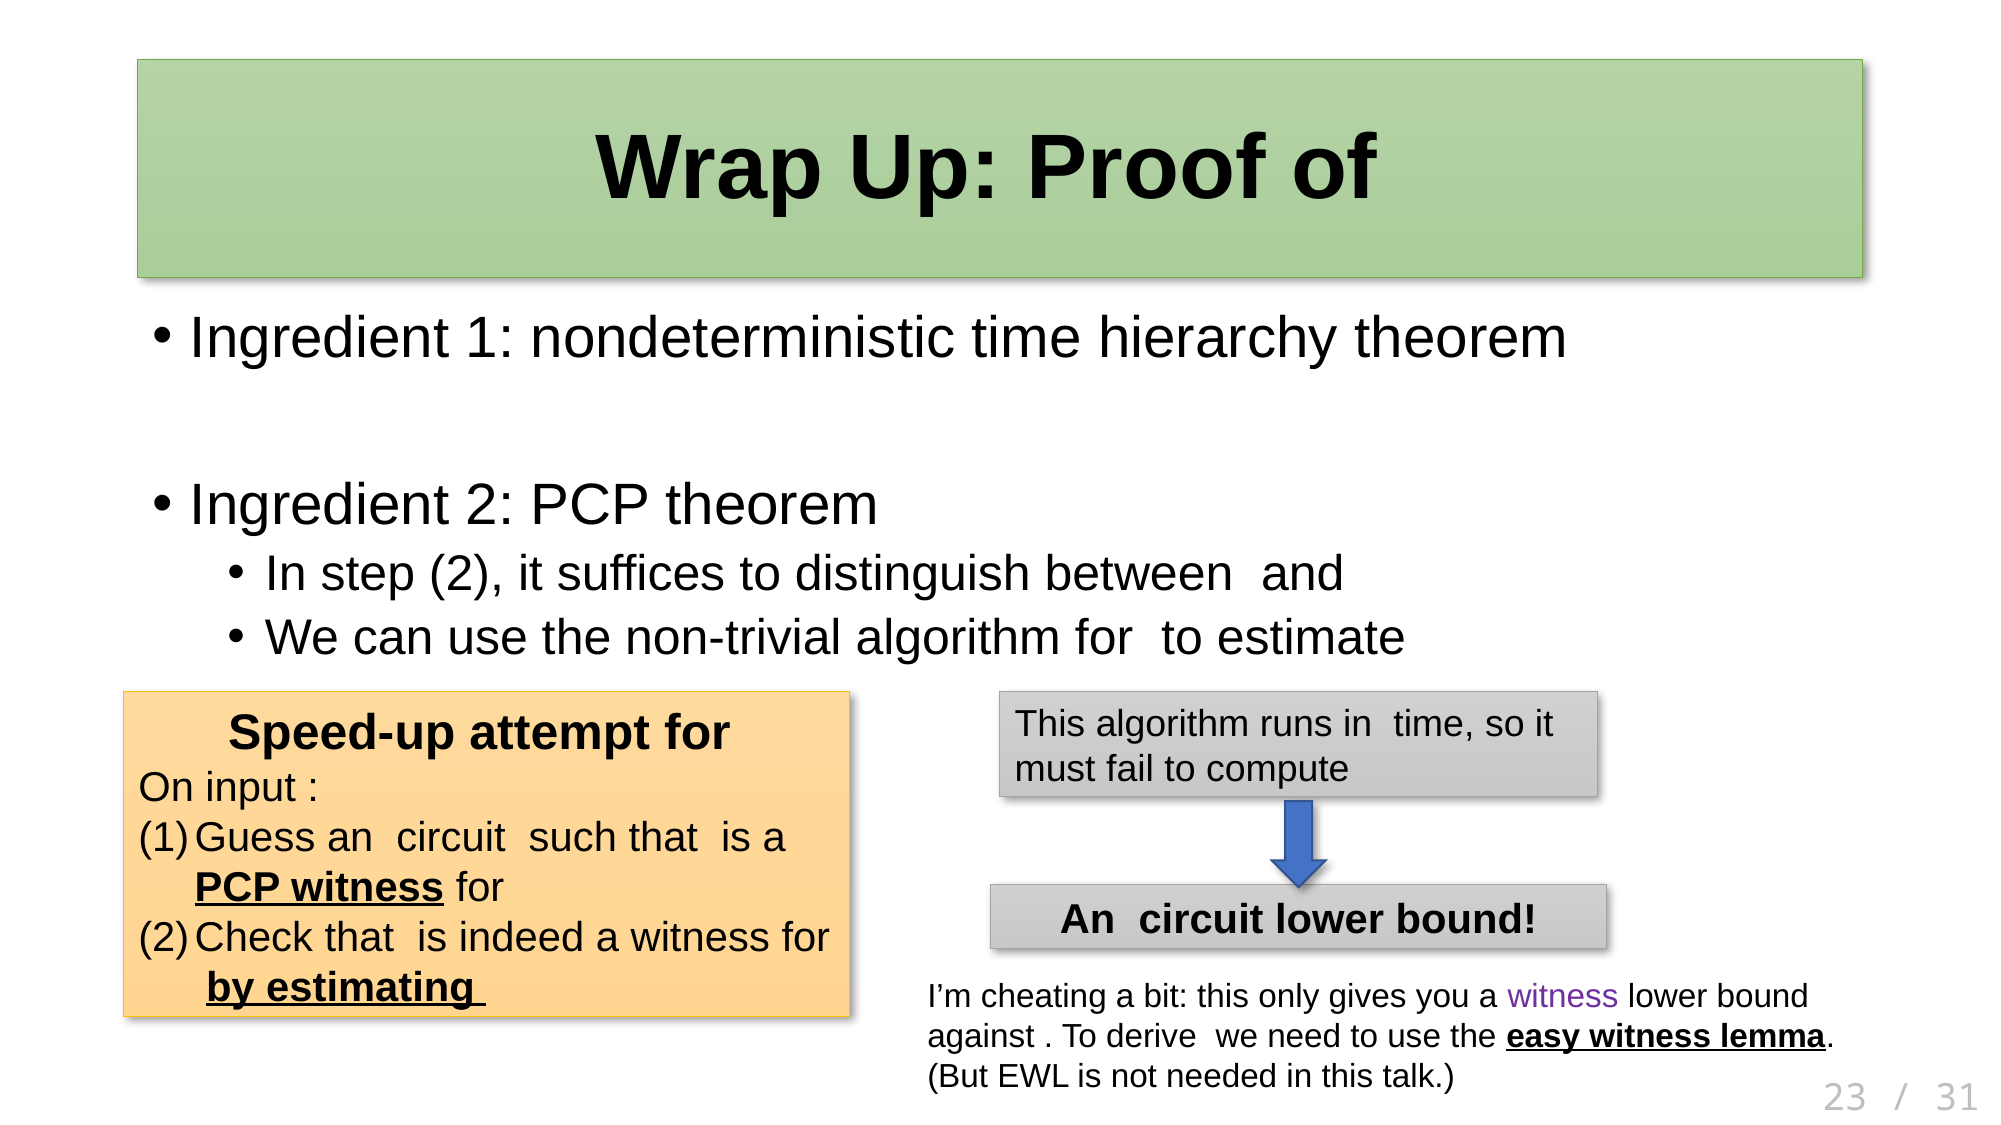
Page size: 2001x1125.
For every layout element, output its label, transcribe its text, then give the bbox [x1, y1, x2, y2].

text_box [1269, 800, 1329, 889]
text_box 23 / 31 [1807, 1065, 2000, 1125]
